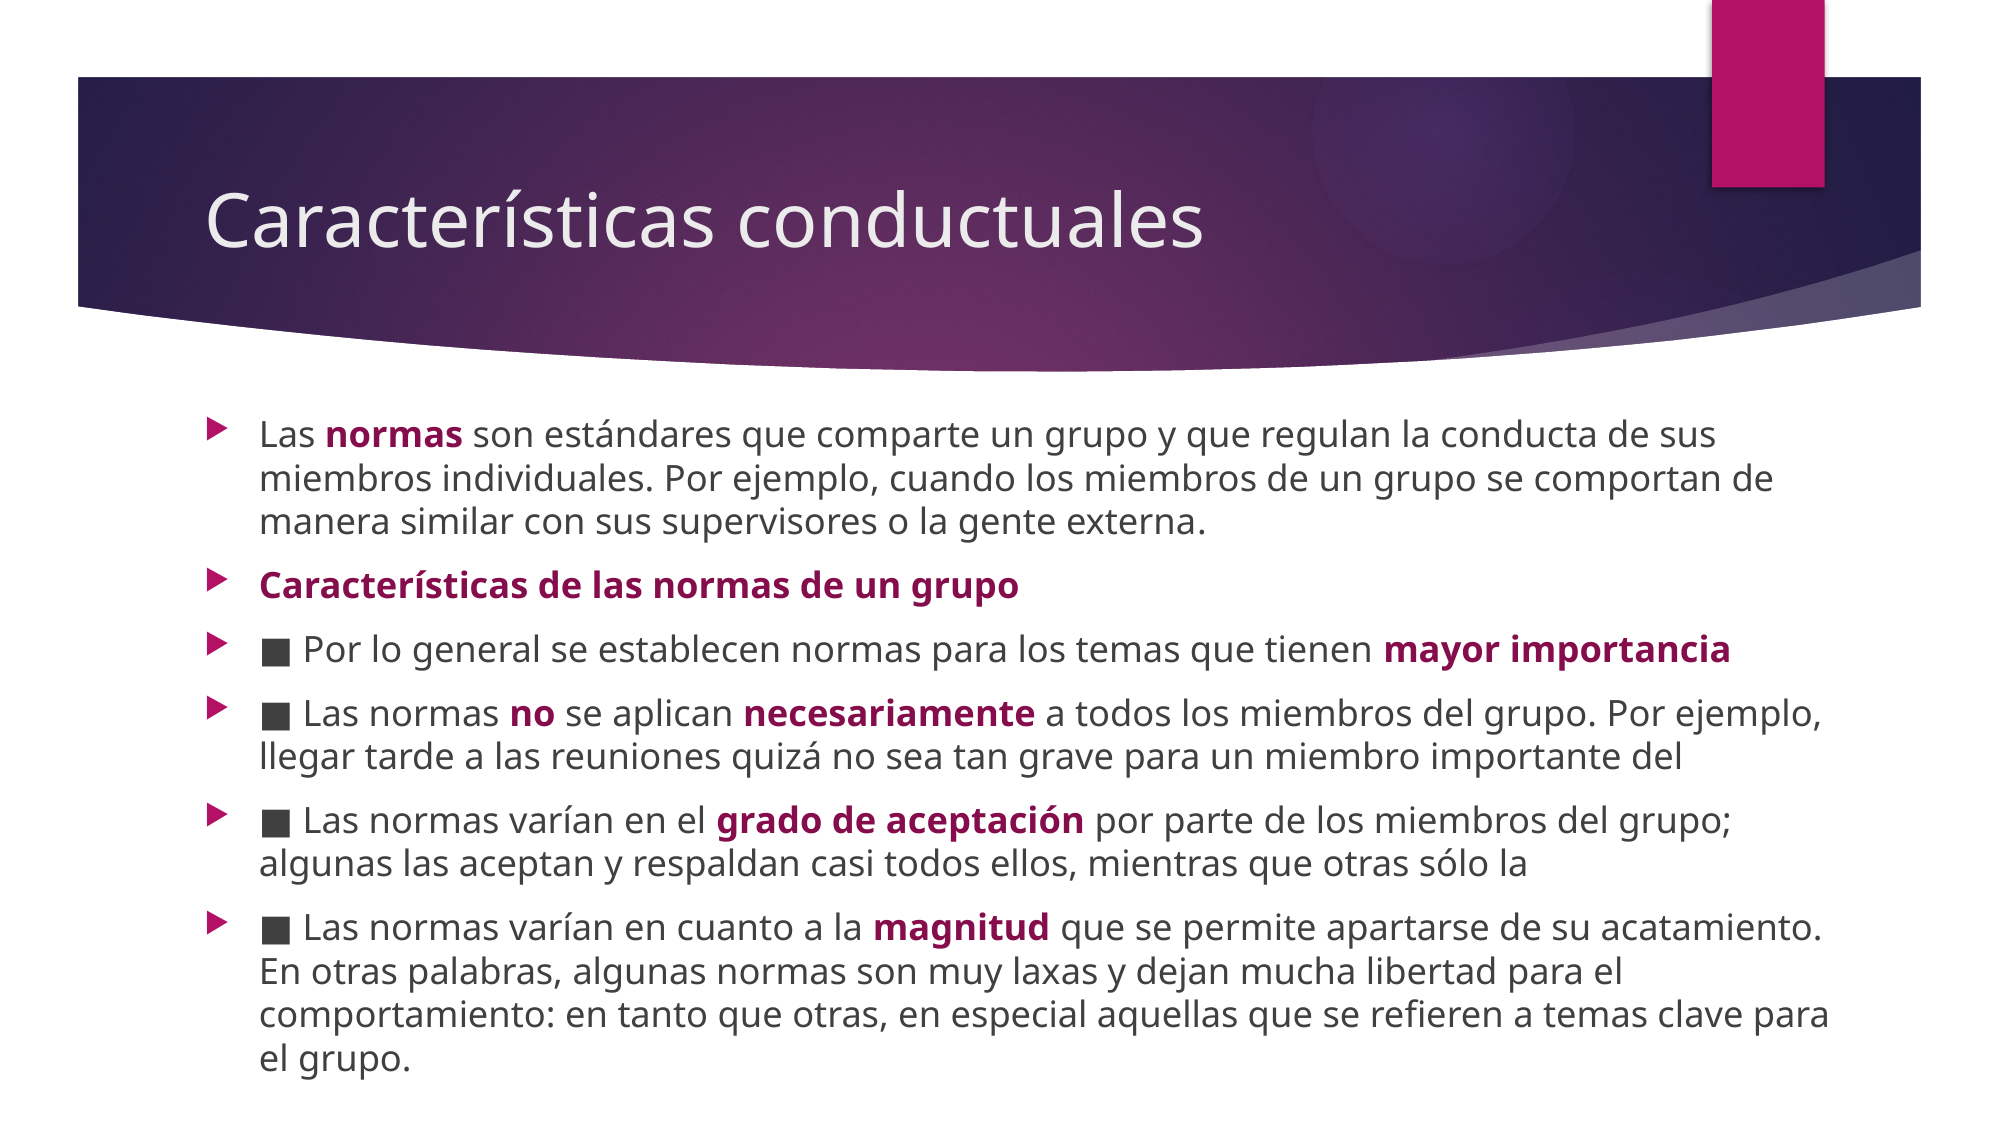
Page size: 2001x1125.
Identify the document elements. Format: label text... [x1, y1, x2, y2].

list Las normas son estándares que comparte un grupo y que regulan la conducta de sus miembros individuales. Por ejemplo, cuando los miembros de un grupo se comportan de manera similar con sus supervisores o la gente externa. Características de las normas de un grupo ■ Por lo general se establecen normas para los temas que tienen mayor importancia ■ Las normas no se aplican necesariamente a todos los miembros del grupo. Por ejemplo, llegar tarde a las reuniones quizá no sea tan grave para un miembro importante del ■ Las normas varían en el grado de aceptación por parte de los miembros del grupo; algunas las aceptan y respaldan casi todos ellos, mientras que otras sólo la ■ Las normas varían en cuanto a la magnitud que se permite apartarse de su acatamiento. En otras palabras, algunas normas son muy laxas y dejan mucha libertad para el comportamiento: en tanto que otras, en especial aquellas que se refieren a temas clave para el grupo. [189, 403, 1854, 1102]
title Características conductuales [189, 159, 1627, 276]
